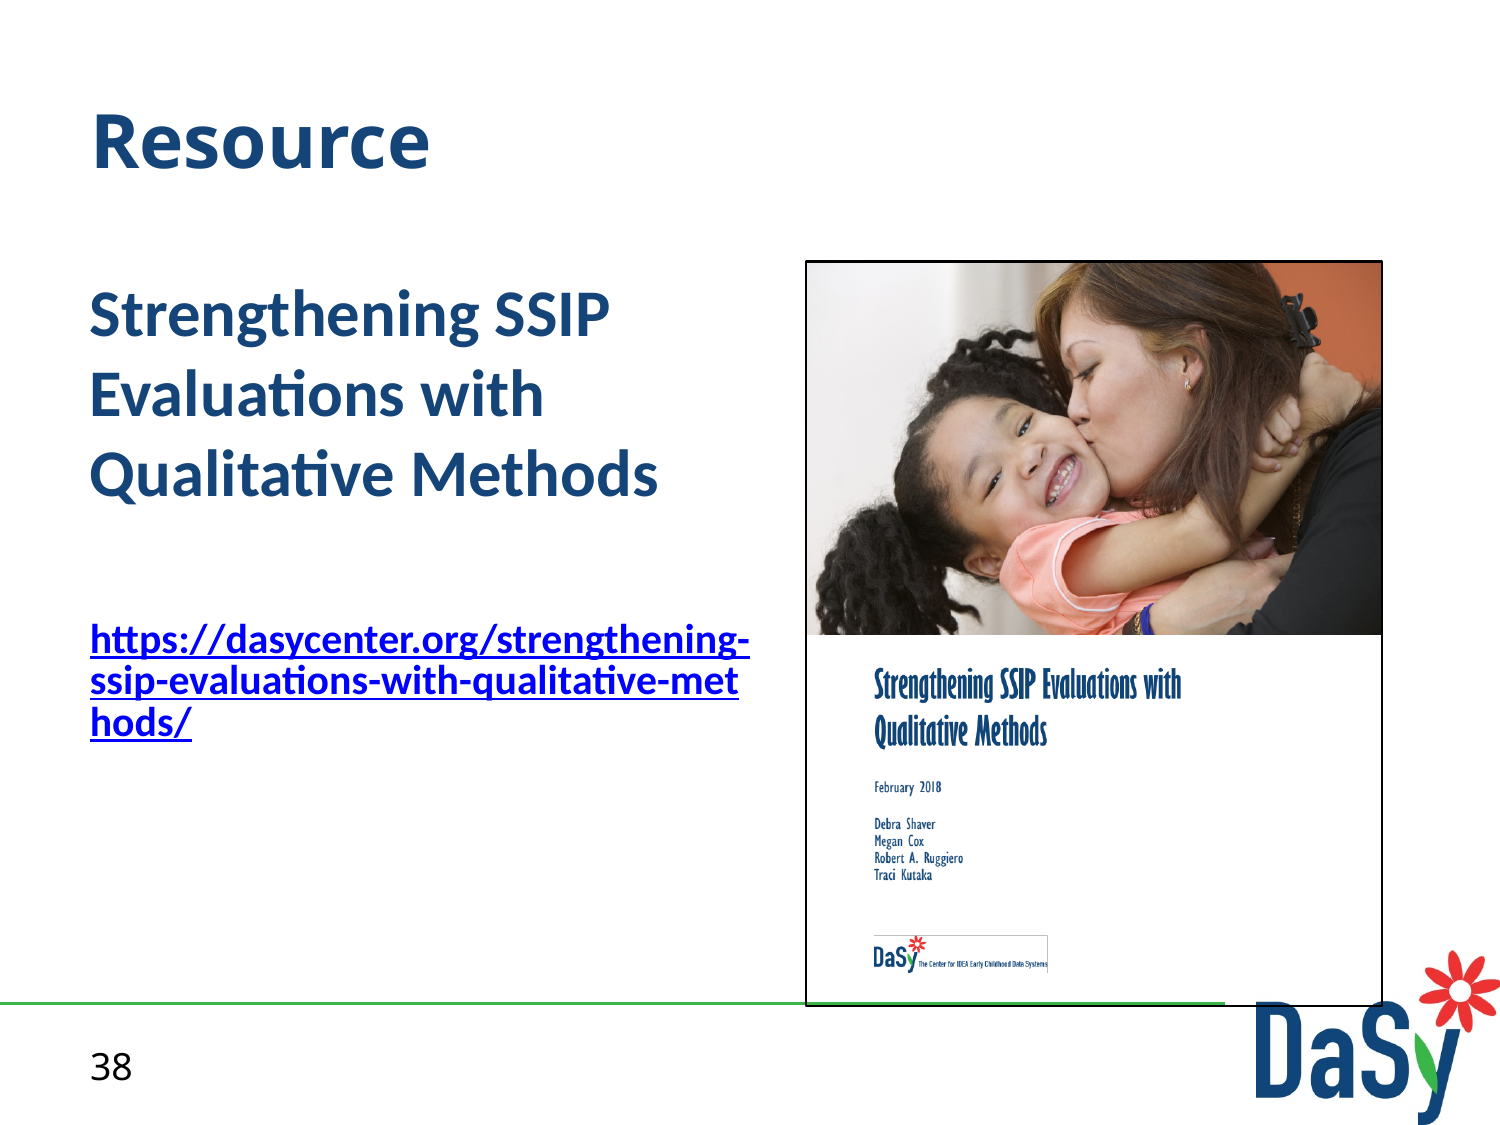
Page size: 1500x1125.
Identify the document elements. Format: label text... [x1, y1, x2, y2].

list Strengthening SSIP Evaluations with Qualitative Methods https://dasycenter.org/strengthening-ssip-evaluations-with-qualitative-methods/ [75, 262, 775, 1005]
title Resource [75, 45, 1425, 233]
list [806, 262, 1382, 1006]
picture [1256, 950, 1500, 1125]
slide_number 38 [75, 1038, 425, 1098]
